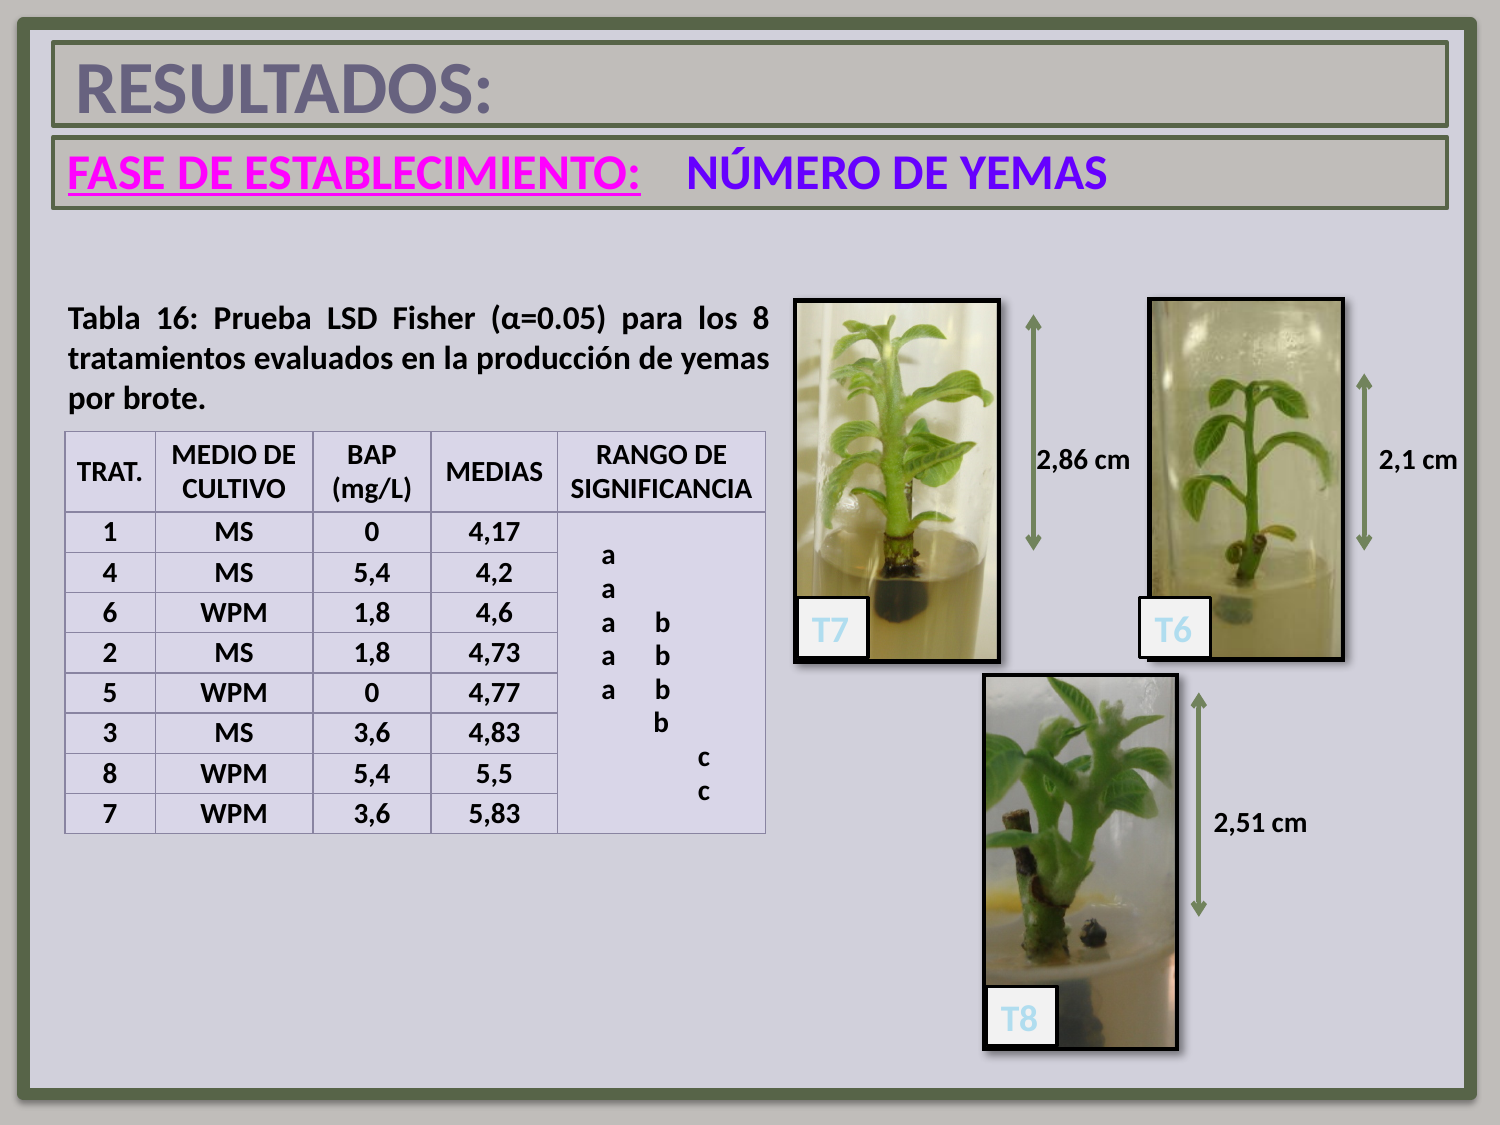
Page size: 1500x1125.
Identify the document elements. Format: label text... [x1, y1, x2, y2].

text_box FASE DE ESTABLECIMIENTO: NÚMERO DE YEMAS [53, 132, 1388, 208]
picture [985, 677, 1175, 1048]
table_cell 1,8 [314, 633, 430, 672]
table_cell 8 [66, 754, 155, 793]
table_cell WPM [156, 674, 312, 712]
table_cell 4,17 [432, 513, 557, 552]
table_cell 6 [66, 593, 155, 632]
table_cell 5 [66, 674, 155, 712]
picture [1151, 301, 1341, 658]
table_cell MS [156, 714, 312, 753]
table_cell WPM [156, 794, 312, 833]
text_box Tabla 16: Prueba LSD Fisher (α=0.05) para los 8 tratamientos evaluados en la producción de yemas por brote. [53, 289, 786, 424]
text_box [683, 41, 1449, 127]
table_cell 4,6 [432, 593, 557, 632]
table_cell 4,73 [432, 633, 557, 672]
table_cell MS [156, 553, 312, 592]
table_cell 1,84 [791, 298, 1010, 673]
text_box RESULTADOS: [0, 30, 683, 136]
picture [796, 302, 997, 660]
table_cell 4,2 [432, 553, 557, 592]
text_box 2,51 cm [1204, 795, 1341, 846]
table_cell 4,77 [432, 674, 557, 712]
table_cell 2 [66, 633, 155, 672]
table_header Medio de cultivo [156, 432, 312, 511]
table_header BAP (mg/L) [314, 432, 430, 511]
table_header Medias [432, 432, 557, 511]
text_box [23, 23, 1471, 1095]
table_cell WPM [156, 754, 312, 793]
text_box T6 [1139, 597, 1146, 658]
table_cell 3,6 [314, 714, 430, 753]
table_cell 0 [314, 513, 430, 552]
table_cell 0 [314, 674, 430, 712]
table_cell 1 [66, 513, 155, 552]
table_cell 5,4 [314, 553, 430, 592]
table_cell 4 [66, 553, 155, 592]
table_cell 3,6 [314, 794, 430, 833]
text_box 2,1 cm [1368, 432, 1500, 483]
table_header Trat. [66, 432, 155, 511]
table_cell 3 [66, 714, 155, 753]
table_cell 1,8 [314, 593, 430, 632]
table_header RANGO DE SIGNIFICANCIA [558, 432, 765, 511]
table_cell MS [156, 633, 312, 672]
table_cell a a a b a b a b b c c [558, 513, 765, 833]
table_cell 4,83 [432, 714, 557, 753]
table_cell 5,83 [432, 794, 557, 833]
table_cell 5,4 [314, 754, 430, 793]
table_cell MS [156, 513, 312, 552]
text_box 2,86 cm [1021, 432, 1029, 483]
table_cell WPM [156, 593, 312, 632]
text_box 2,86 cm [1038, 432, 1146, 483]
table_cell 5,5 [432, 754, 557, 793]
table_cell 7 [66, 794, 155, 833]
text_box [51, 135, 1449, 210]
